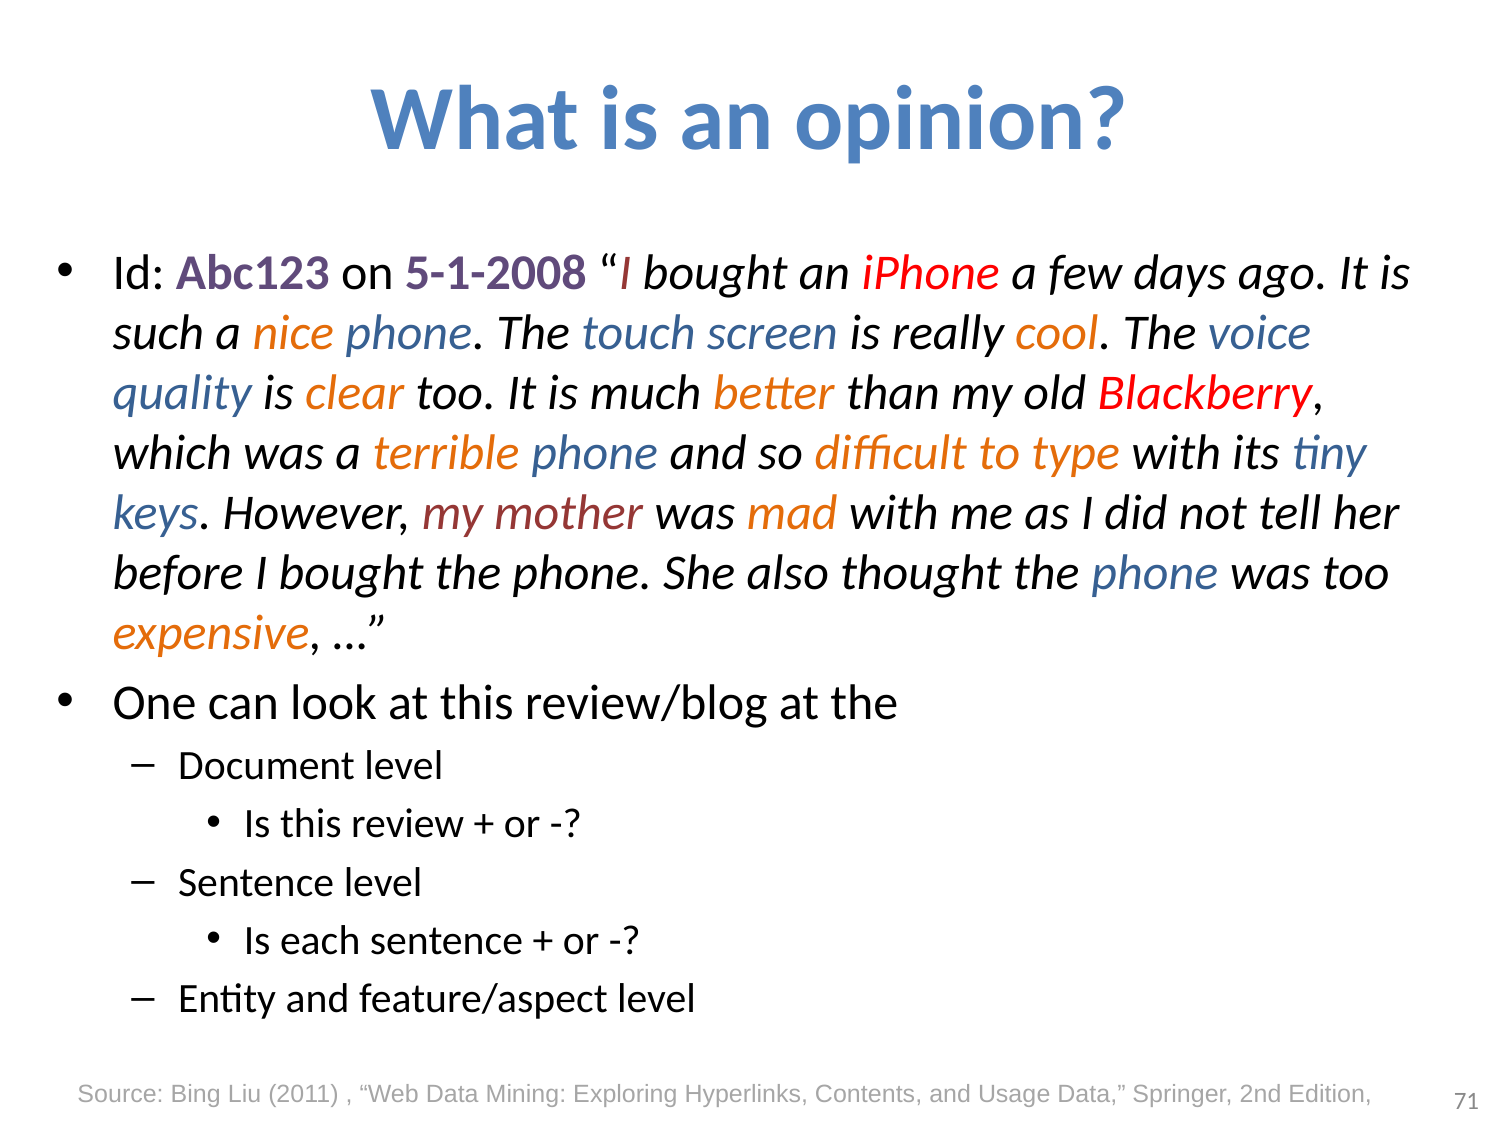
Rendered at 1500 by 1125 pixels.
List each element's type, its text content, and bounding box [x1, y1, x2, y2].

title What is an opinion? [75, 19, 1425, 207]
text_box Source: Bing Liu (2011) , “Web Data Mining: Exploring Hyperlinks, Contents, and Usage Data,” Springer, 2nd Edition, [53, 1070, 1400, 1115]
list Id: Abc123 on 5-1-2008 “I bought an iPhone a few days ago. It is such a nice phone. The touch screen is really cool. The voice quality is clear too. It is much better than my old Blackberry, which was a terrible phone and so difficult to type with its tiny keys. However, my mother was mad with me as I did not tell her before I bought the phone. She also thought the phone was too expensive, …” One can look at this review/blog at the Document level Is this review + or -? Sentence level Is each sentence + or -? Entity and feature/aspect level [41, 231, 1459, 1059]
slide_number 71 [1144, 1069, 1495, 1125]
